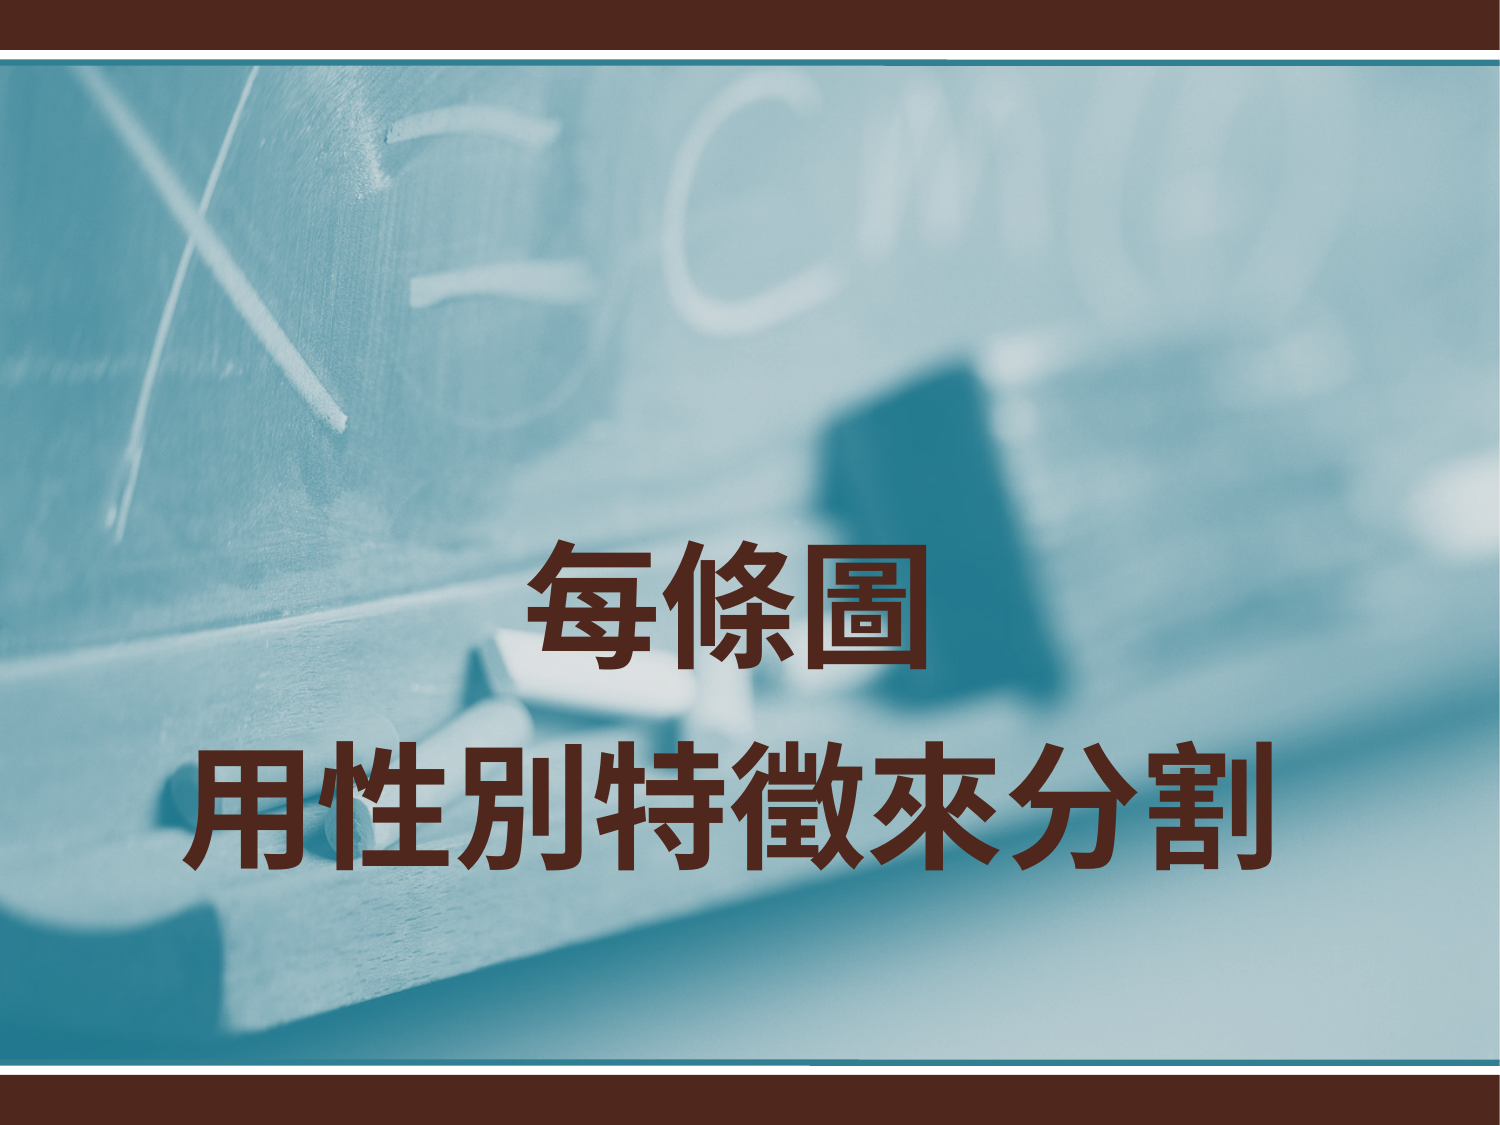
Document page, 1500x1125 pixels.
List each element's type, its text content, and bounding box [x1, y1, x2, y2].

subtitle 每條圖 用性別特徵來分割 [53, 178, 1406, 894]
